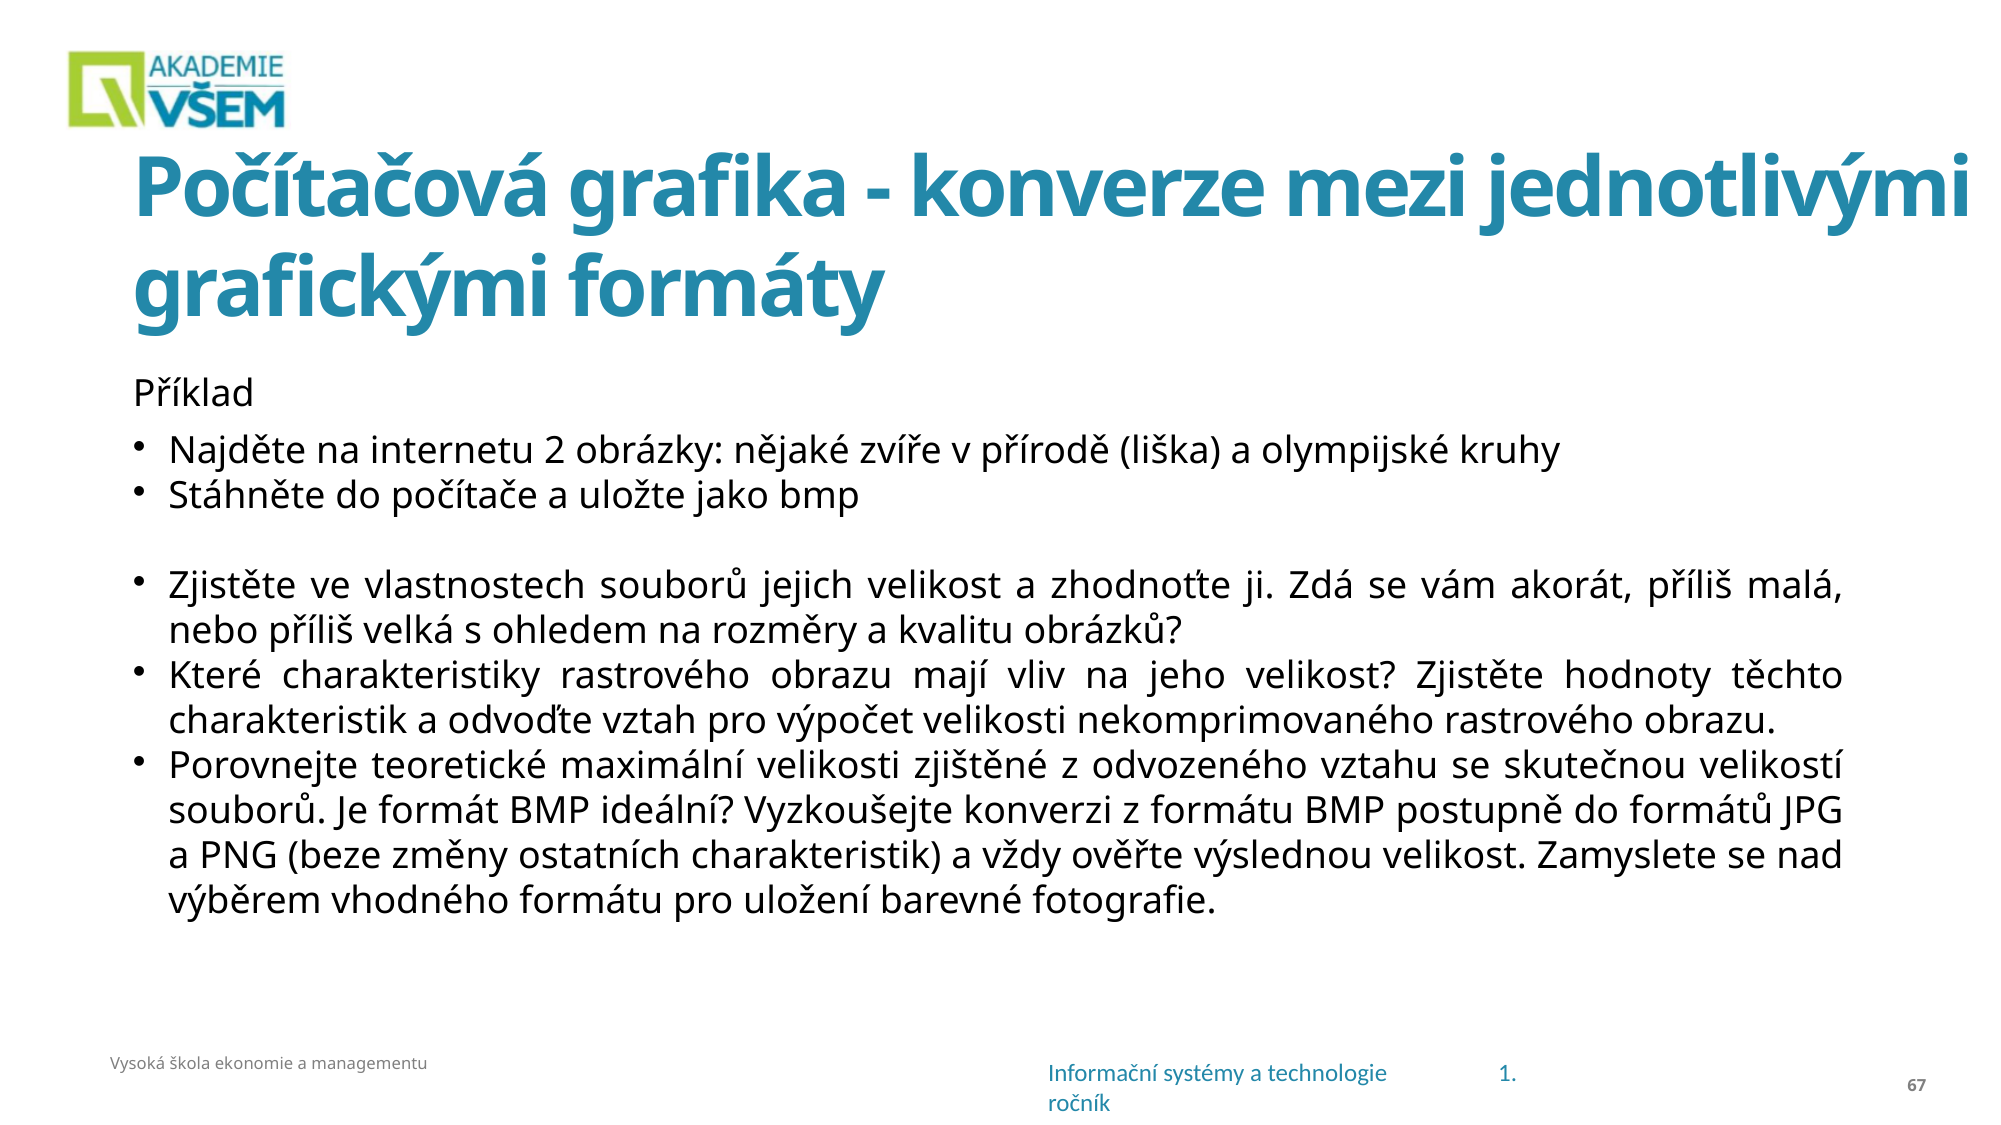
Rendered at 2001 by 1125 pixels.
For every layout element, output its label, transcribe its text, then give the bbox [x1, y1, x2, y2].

title Počítačová grafika - konverze mezi jednotlivými grafickými formáty [132, 171, 1977, 296]
slide_number <číslo> [1816, 1062, 1942, 1109]
text_box Příklad Najděte na internetu 2 obrázky: nějaké zvíře v přírodě (liška) a olympijské kruhy Stáhněte do počítače a uložte jako bmp Zjistěte ve vlastnostech souborů jejich velikost a zhodnoťte ji. Zdá se vám akorát, příliš malá, nebo příliš velká s ohledem na rozměry a kvalitu obrázků? Které charakteristiky rastrového obrazu mají vliv na jeho velikost? Zjistěte hodnoty těchto charakteristik a odvoďte vztah pro výpočet velikosti nekomprimovaného rastrového obrazu. Porovnejte teoretické maximální velikosti zjištěné z odvozeného vztahu se skutečnou velikostí souborů. Je formát BMP ideální? Vyzkoušejte konverzi z formátu BMP postupně do formátů JPG a PNG (beze změny ostatních charakteristik) a vždy ověřte výslednou velikost. Zamyslete se nad výběrem vhodného formátu pro uložení barevné fotografie. [118, 354, 1861, 1033]
text_box Vysoká škola ekonomie a managementu [95, 1045, 443, 1080]
picture [58, 38, 298, 136]
